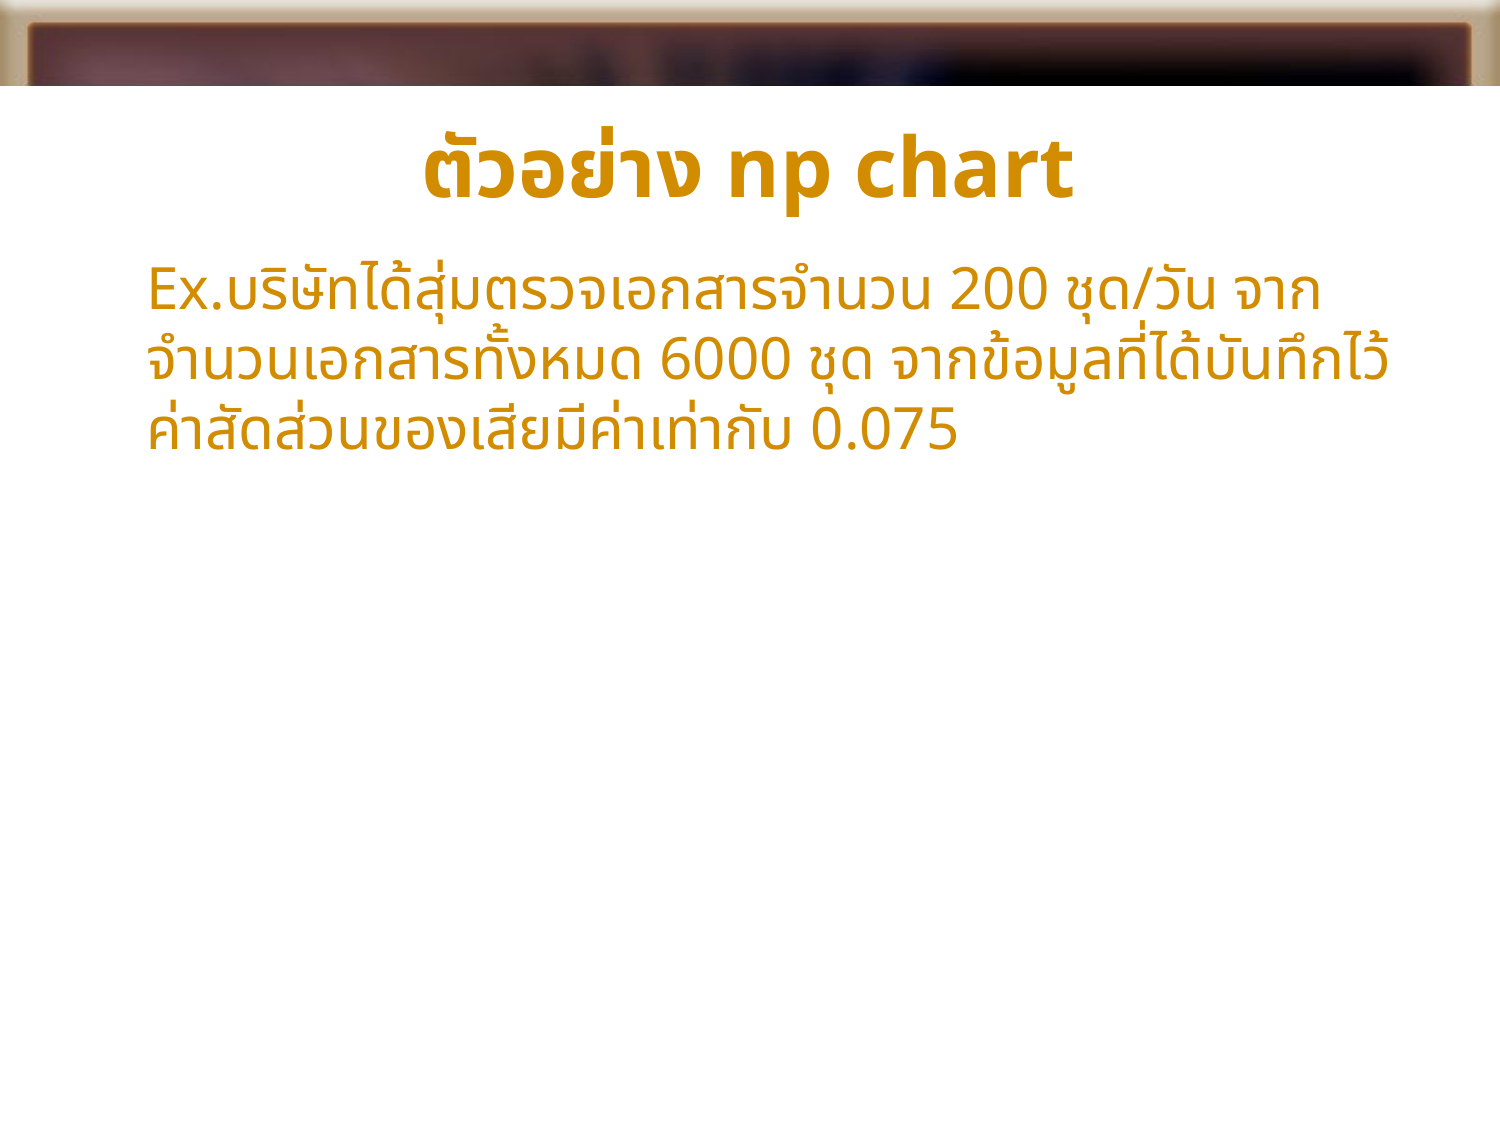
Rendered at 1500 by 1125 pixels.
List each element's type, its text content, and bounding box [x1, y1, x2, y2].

picture [0, 0, 1500, 86]
title ตัวอย่าง np chart [74, 107, 1424, 221]
list Ex.บริษัทได้สุ่มตรวจเอกสารจำนวน 200 ชุด/วัน จากจำนวนเอกสารทั้งหมด 6000 ชุด จากข้อมูลที่ได้บันทึกไว้ค่าสัดส่วนของเสียมีค่าเท่ากับ 0.075 [74, 243, 1426, 1038]
